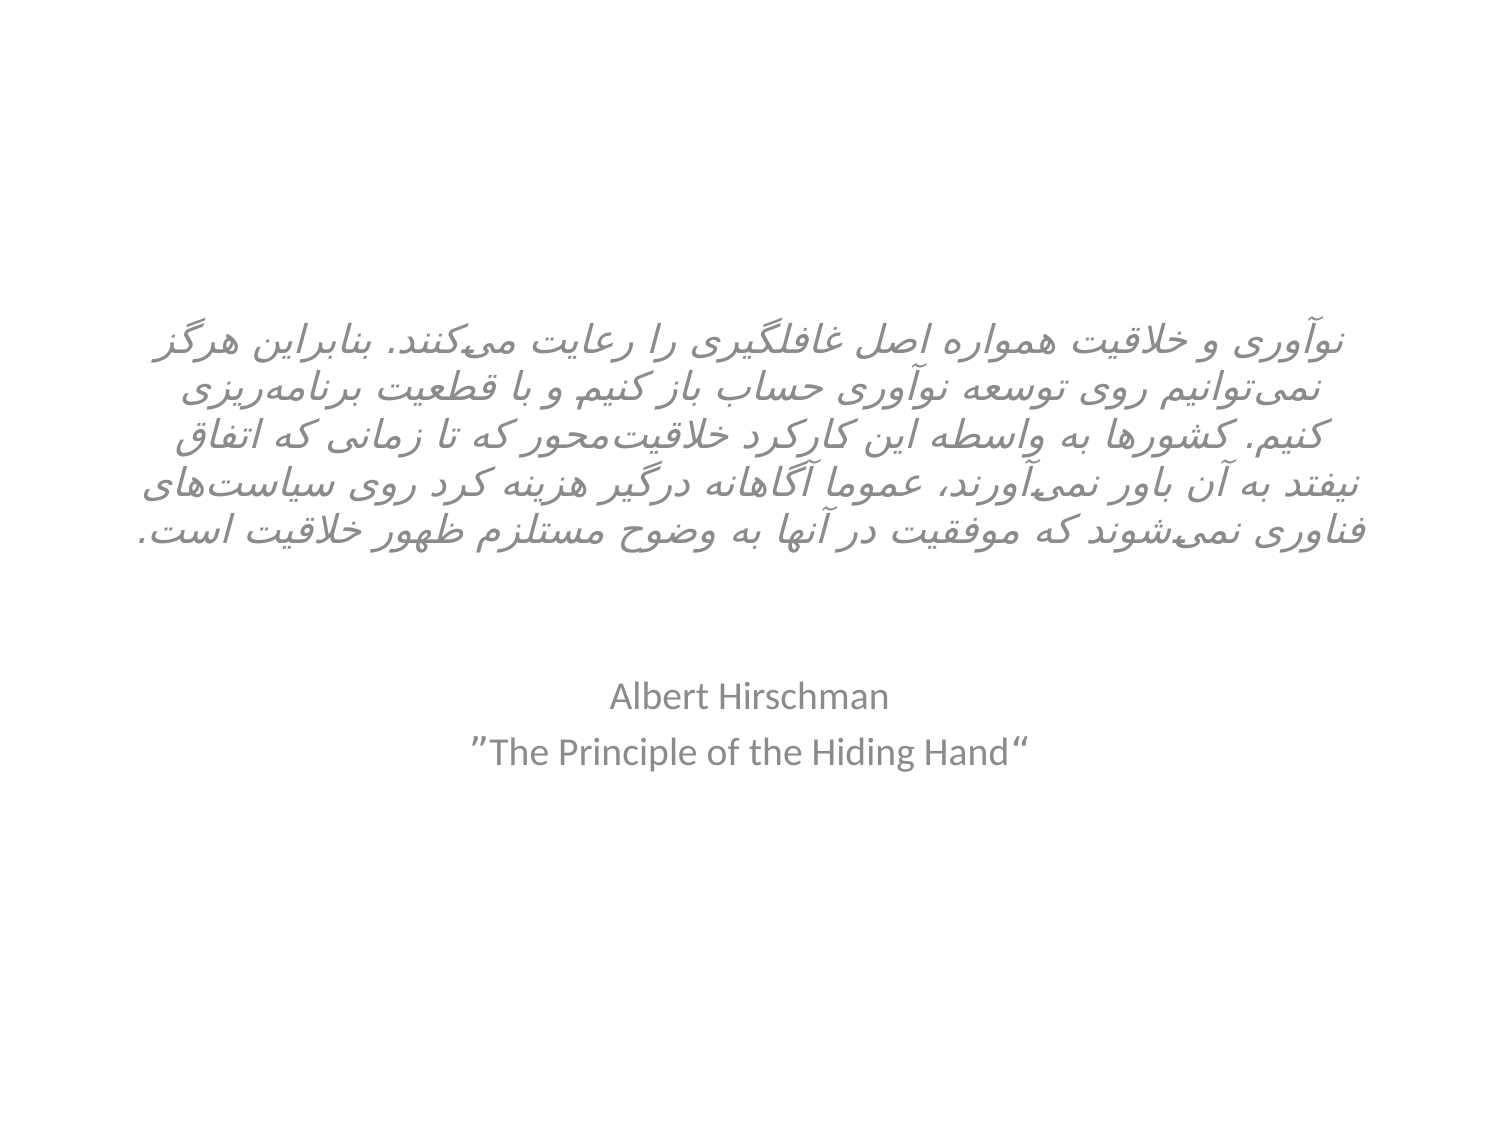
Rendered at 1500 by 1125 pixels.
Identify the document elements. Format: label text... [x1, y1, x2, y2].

subtitle نوآوری و خلاقیت همواره اصل غافلگیری را رعایت می‌کنند. بنابراین هرگز نمی‌توانیم روی توسعه نوآوری حساب باز کنیم و با قطعیت برنامه‌ریزی کنیم. کشورها به واسطه این کارکرد خلاقیت‌محور که تا زمانی که اتفاق نیفتد به آن باور نمی‌آورند، عموما آگاهانه درگیر هزینه کرد روی سیاست‌های فناوری نمی‌شوند که موفقیت در آنها به وضوح مستلزم ظهور خلاقیت است. Albert Hirschman “The Principle of the Hiding Hand” [118, 306, 1382, 819]
